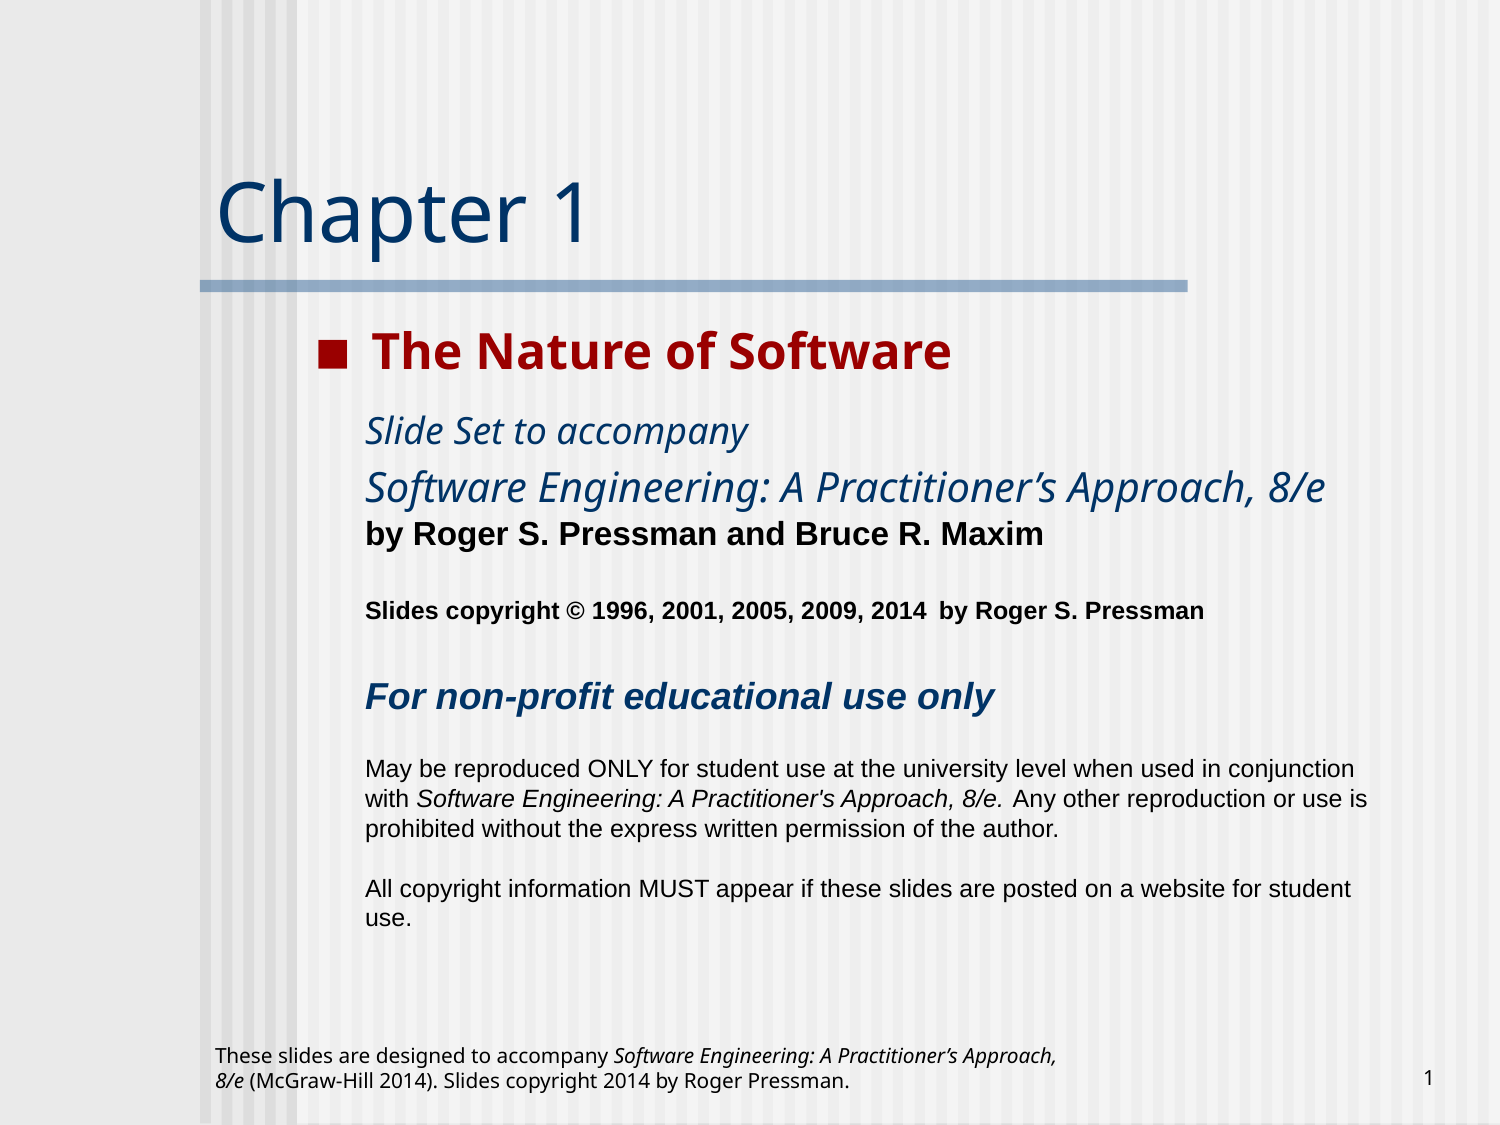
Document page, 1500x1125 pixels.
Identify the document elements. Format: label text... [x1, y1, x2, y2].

text_box Slide Set to accompany Software Engineering: A Practitioner’s Approach, 8/e by Roger S. Pressman and Bruce R. Maxim Slides copyright © 1996, 2001, 2005, 2009, 2014 by Roger S. Pressman For non-profit educational use only May be reproduced ONLY for student use at the university level when used in conjunction with Software Engineering: A Practitioner's Approach, 8/e. Any other reproduction or use is prohibited without the express written permission of the author. All copyright information MUST appear if these slides are posted on a website for student use. [349, 399, 1413, 946]
list The Nature of Software [300, 312, 1438, 1000]
text_box ‹#› [1237, 1024, 1450, 1100]
text_box These slides are designed to accompany Software Engineering: A Practitioner’s Approach, 8/e (McGraw-Hill 2014). Slides copyright 2014 by Roger Pressman. [199, 1024, 1100, 1100]
title Chapter 1 [200, 162, 1300, 267]
